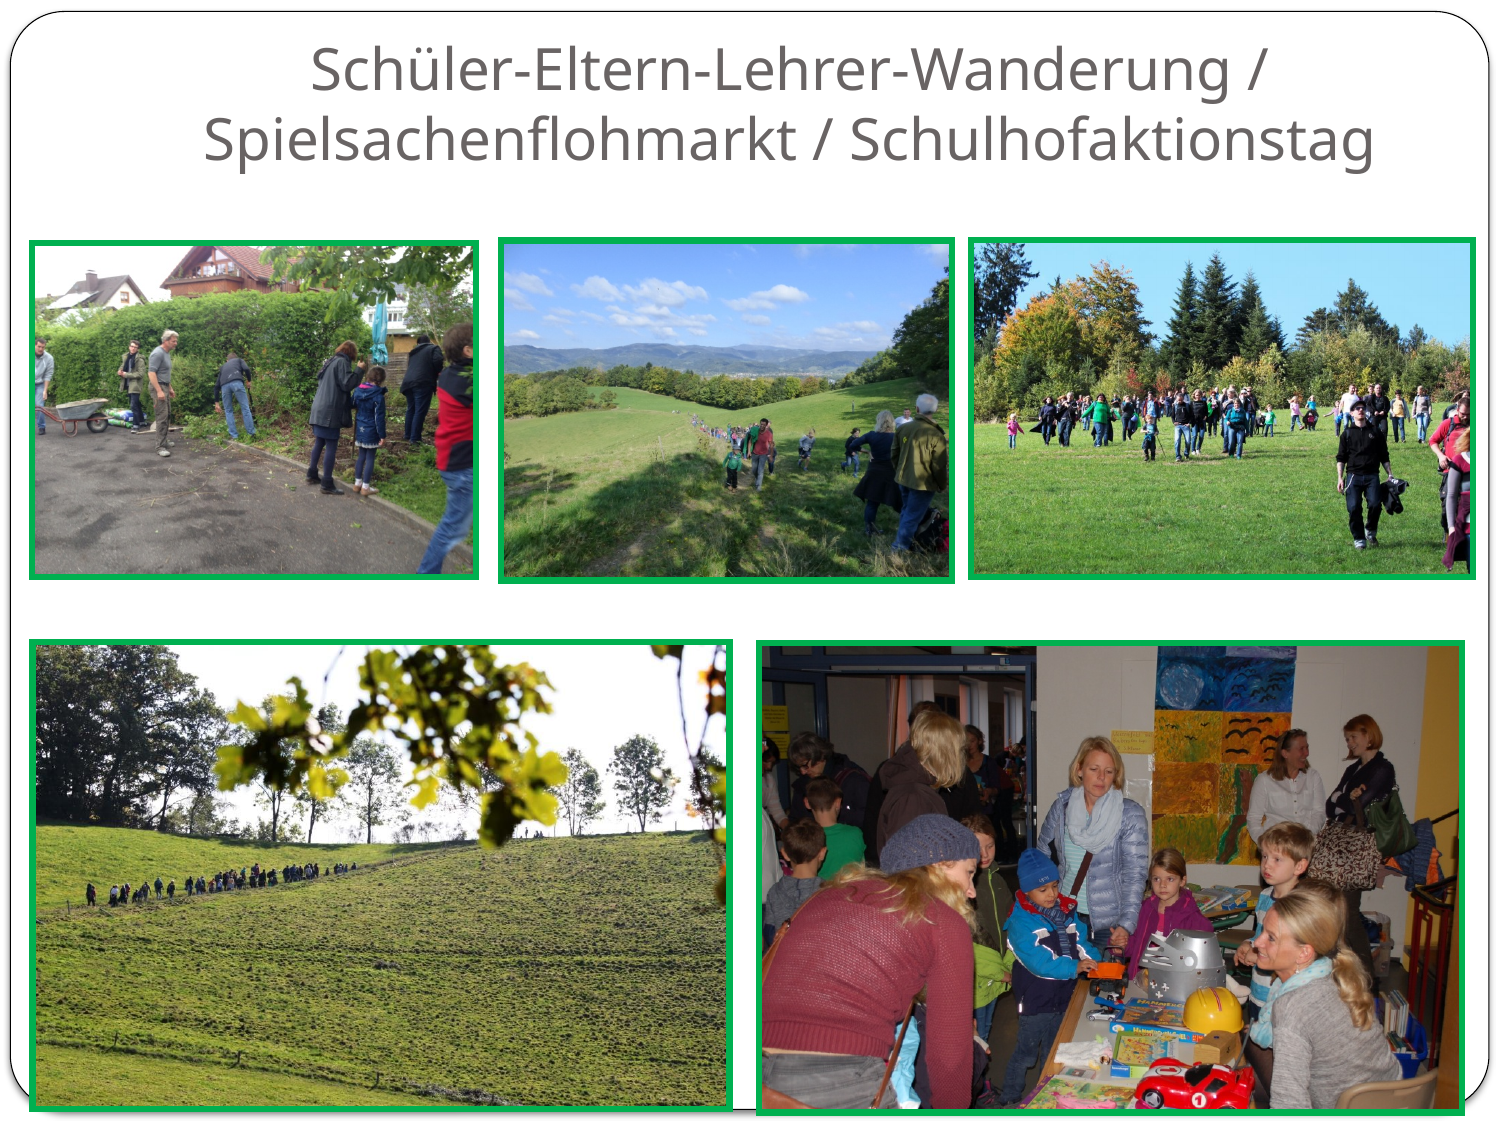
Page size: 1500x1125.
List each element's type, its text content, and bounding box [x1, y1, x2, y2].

picture [35, 644, 727, 1107]
picture [974, 243, 1471, 575]
picture [503, 243, 949, 578]
title Schüler-Eltern-Lehrer-Wanderung / Spielsachenflohmarkt / Schulhofaktionstag [152, 0, 1428, 188]
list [34, 245, 473, 575]
picture [761, 646, 1459, 1110]
